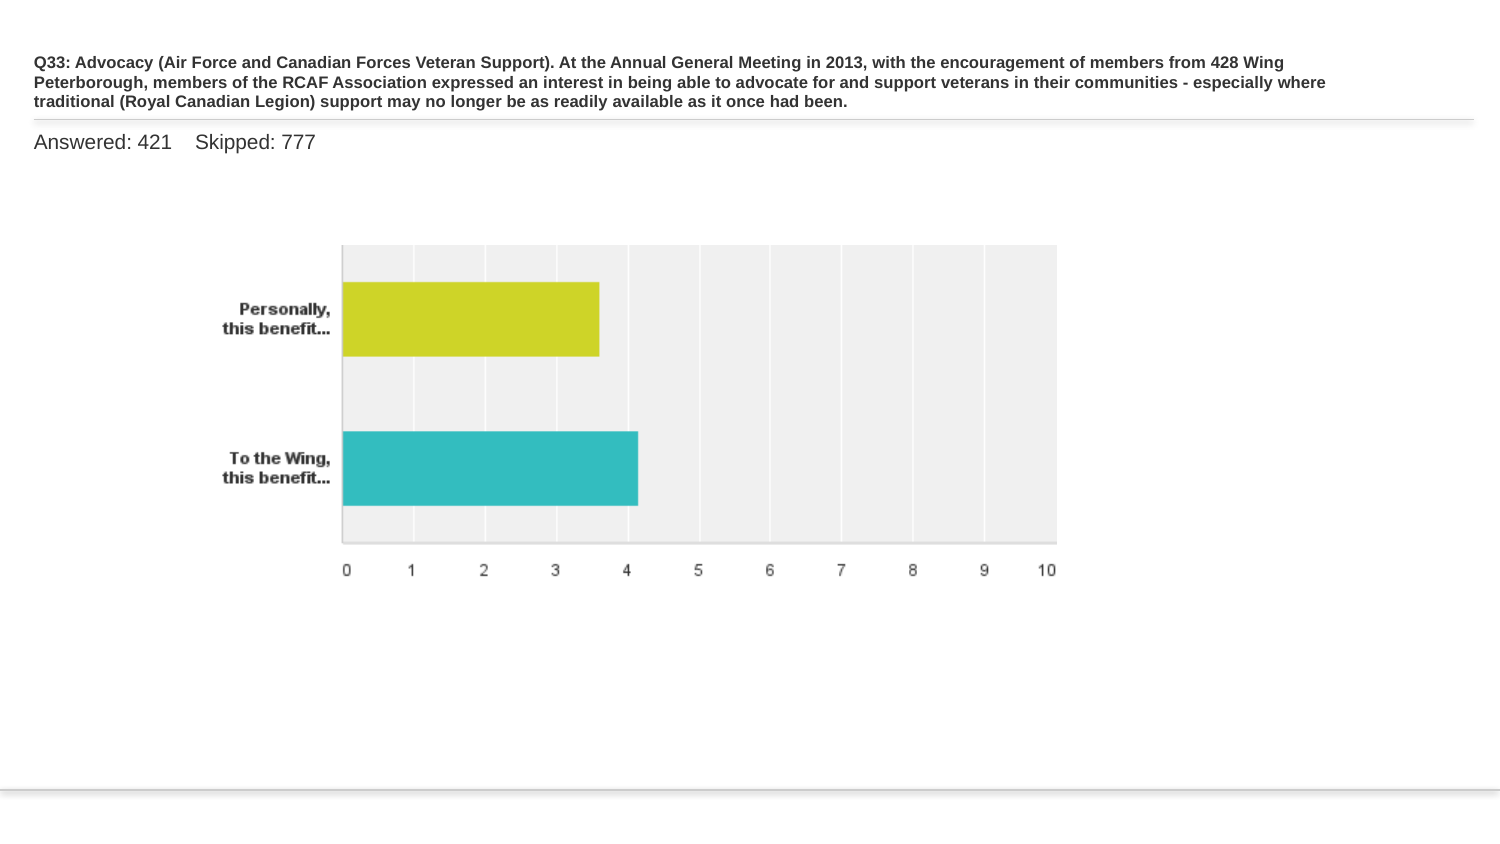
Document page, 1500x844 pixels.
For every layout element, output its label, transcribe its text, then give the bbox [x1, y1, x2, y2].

list Answered: 421 Skipped: 777 [18, 120, 894, 162]
title Q33: Advocacy (Air Force and Canadian Forces Veteran Support). At the Annual General Meeting in 2013, with the encouragement of members from 428 Wing Peterborough, members of the RCAF Association expressed an interest in being able to advocate for and support veterans in their communities - especially where traditional (Royal Canadian Legion) support may no longer be as readily available as it once had been. [18, 54, 1369, 119]
picture [171, 245, 1057, 618]
